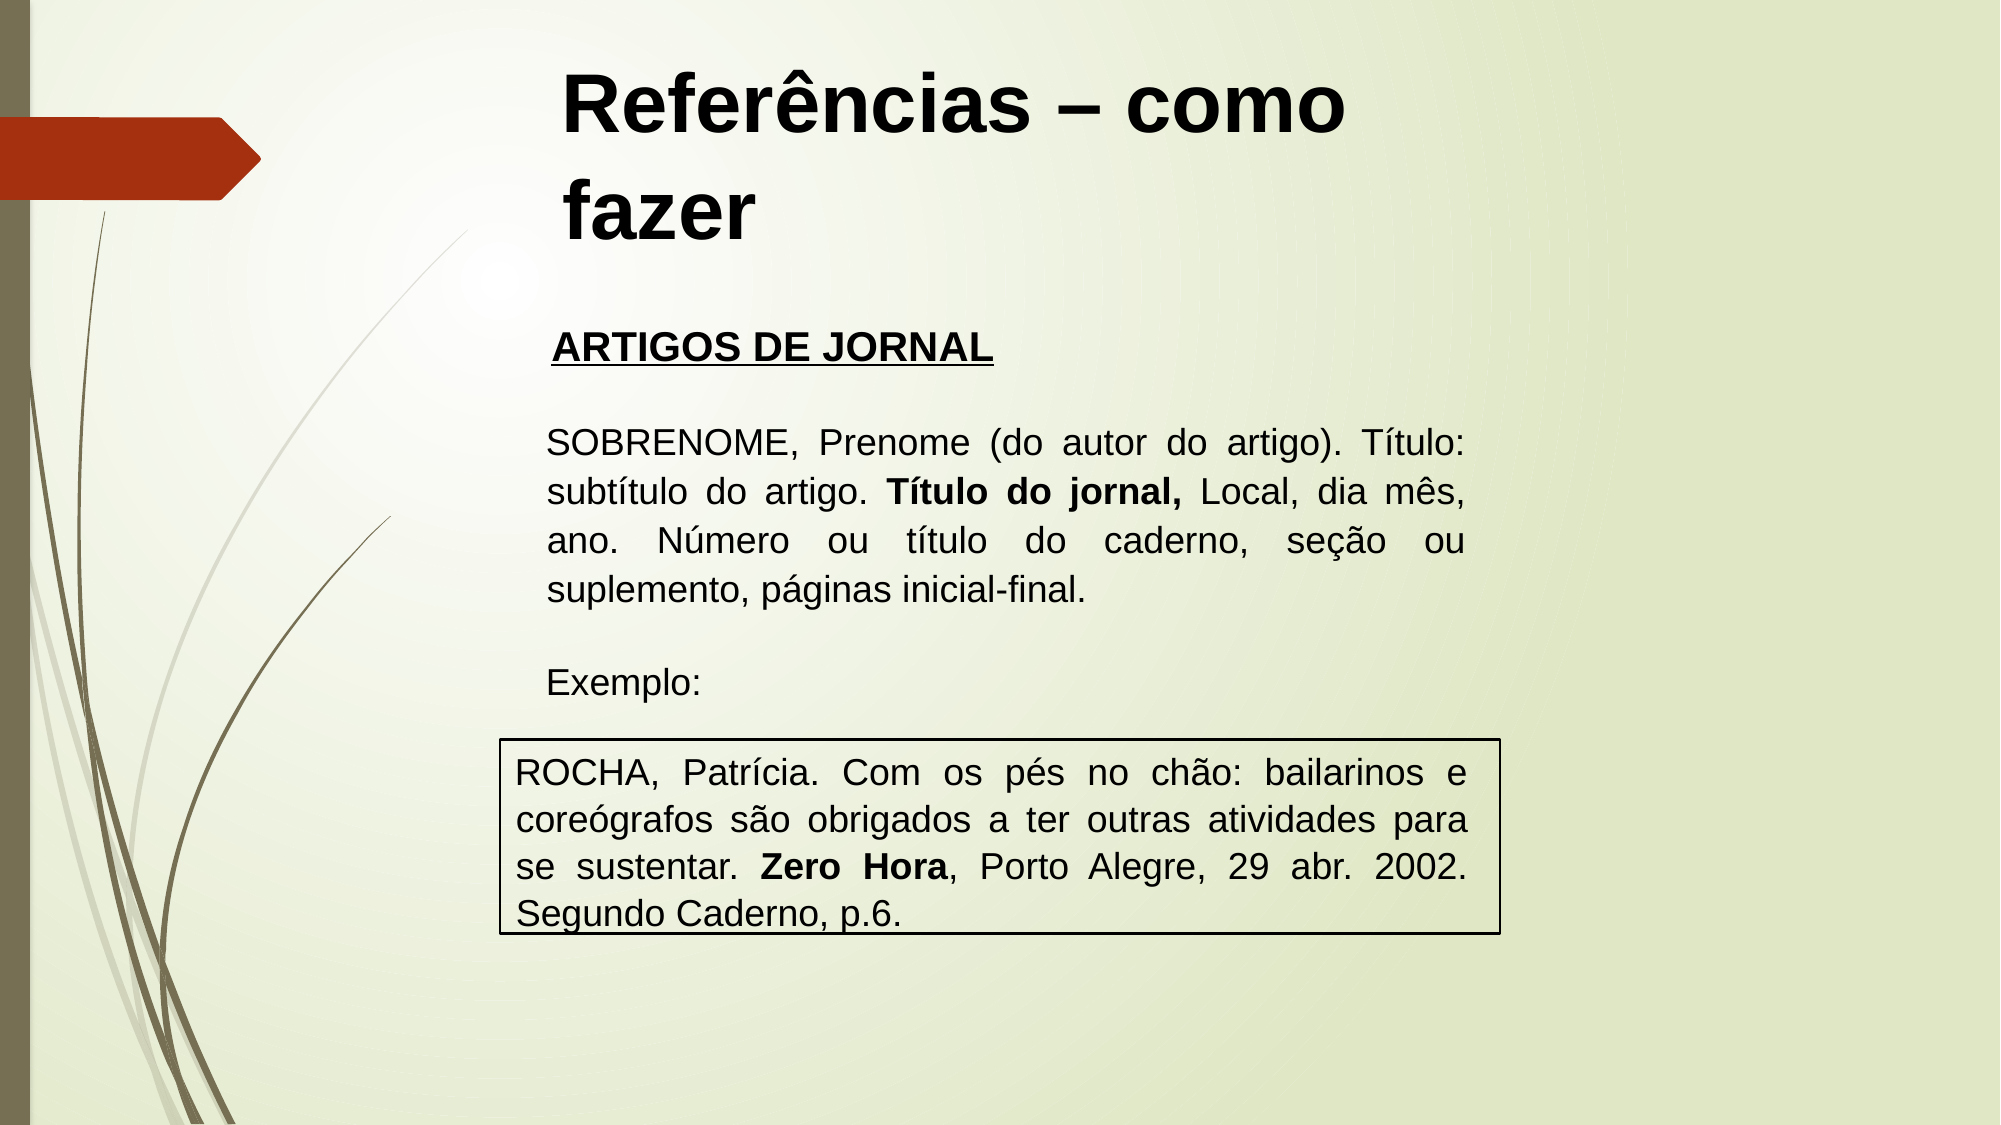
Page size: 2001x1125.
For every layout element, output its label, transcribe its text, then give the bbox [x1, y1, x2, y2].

text_box Referências – como fazer ARTIGOS DE JORNAL SOBRENOME, Prenome (do autor do artigo). Título: subtítulo do artigo. Título do jornal, Local, dia mês, ano. Número ou título do caderno, seção ou suplemento, páginas inicial-final. Exemplo: ROCHA, Patrícia. Com os pés no chão: bailarinos e coreógrafos são obrigados a ter outras atividades para se sustentar. Zero Hora, Porto Alegre, 29 abr. 2002. Segundo Caderno, p.6. [500, 33, 1500, 738]
text_box [499, 738, 1501, 935]
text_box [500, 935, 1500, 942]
